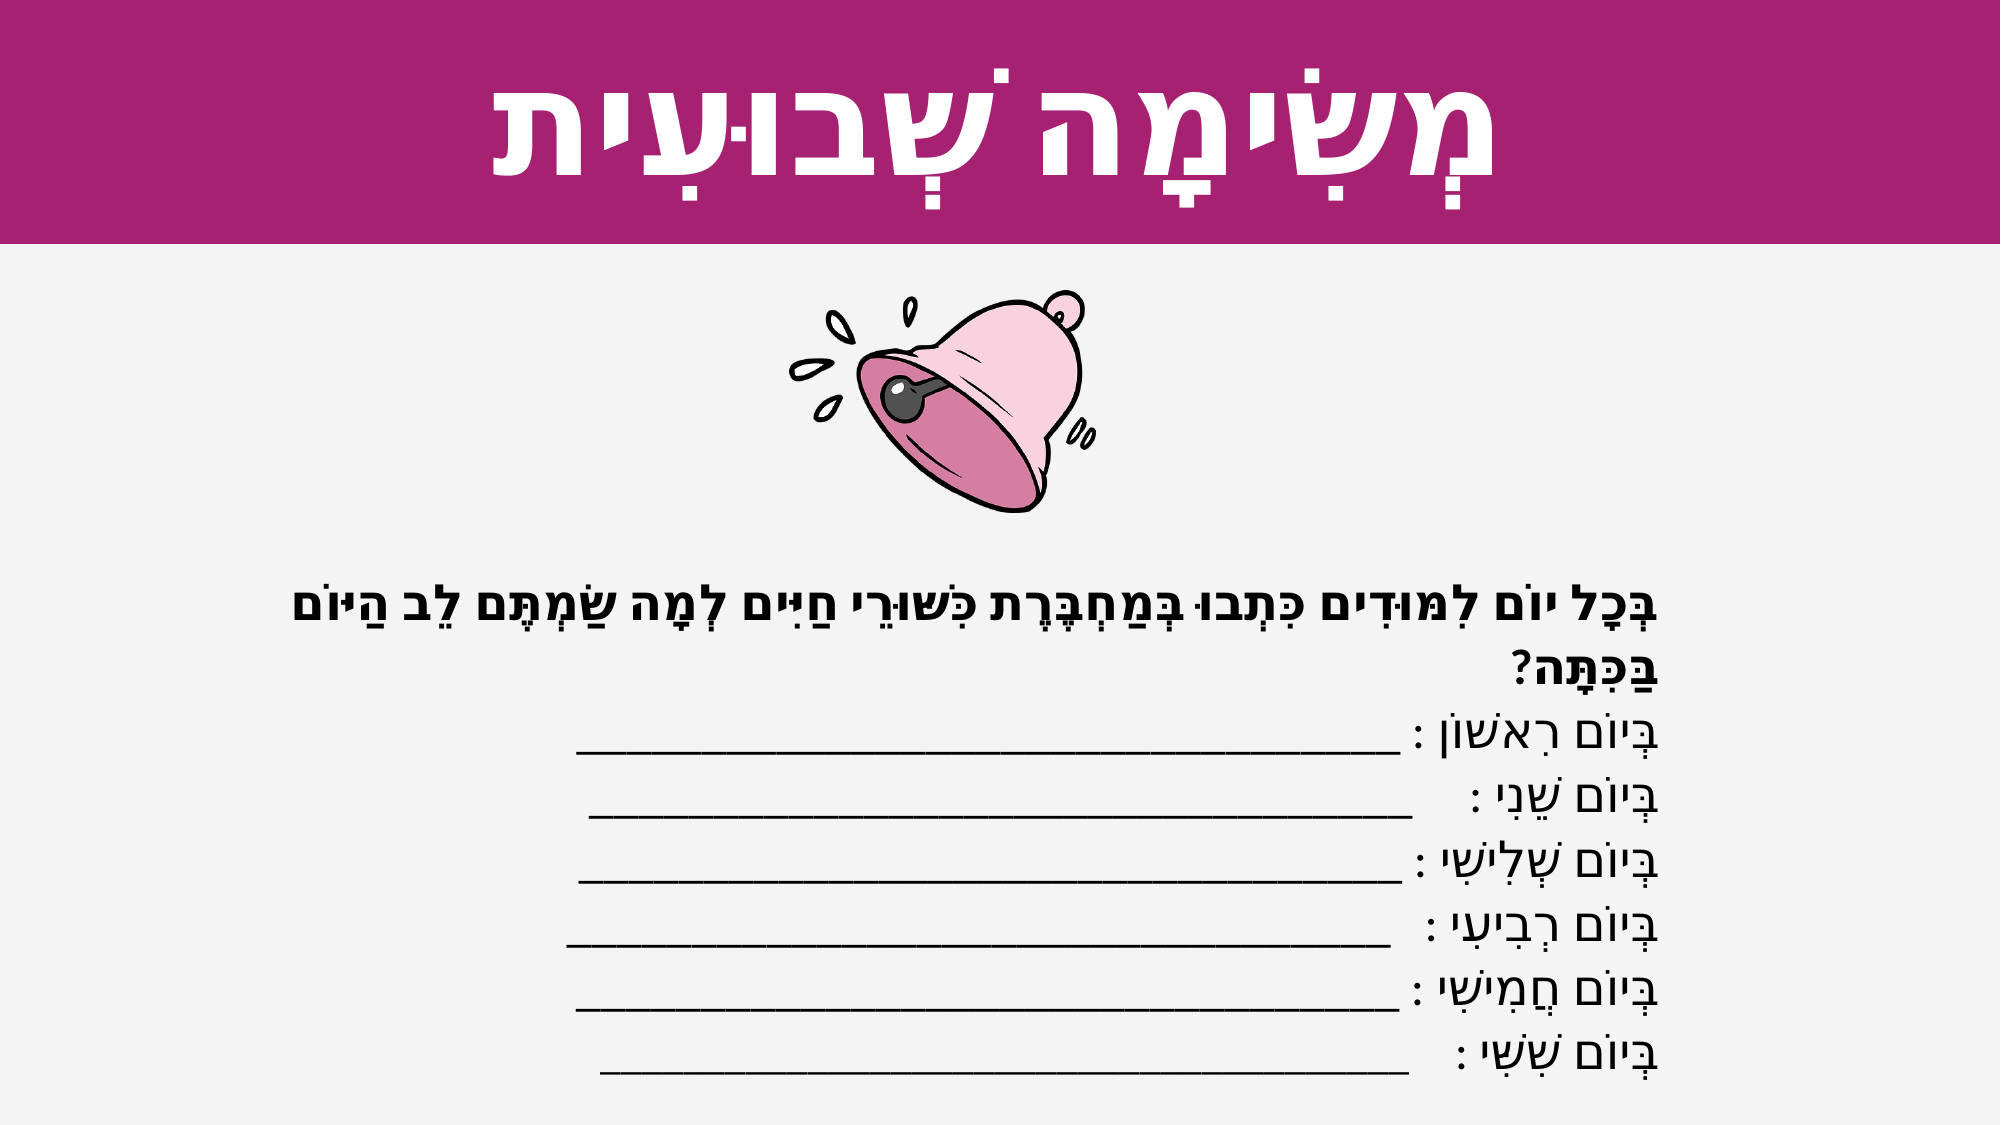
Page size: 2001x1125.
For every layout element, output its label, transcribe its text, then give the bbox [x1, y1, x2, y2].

picture [789, 290, 1096, 513]
title מְשִׂימָה שְׁבוּעִית [137, 26, 1863, 244]
text_box בְּכָל יוֹם לִמּוּדִים כִּתְבוּ בְּמַחְבֶּרֶת כִּשּׁוּרֵי חַיִּים לְמָה שַׂמְתֶּם לֵב הַיּוֹם בַּכִּתָּה? בְּיוֹם רִאשׁוֹן : _________________________________ בְּיוֹם שֵׁנִי : _________________________________ בְּיוֹם שְׁלִישִׁי : _________________________________ בְּיוֹם רְבִיעִי : _________________________________ בְּיוֹם חֲמִישִׁי : _________________________________ בְּיוֹם שִׁשִּׁי : _______________________________________ [188, 558, 1675, 1125]
